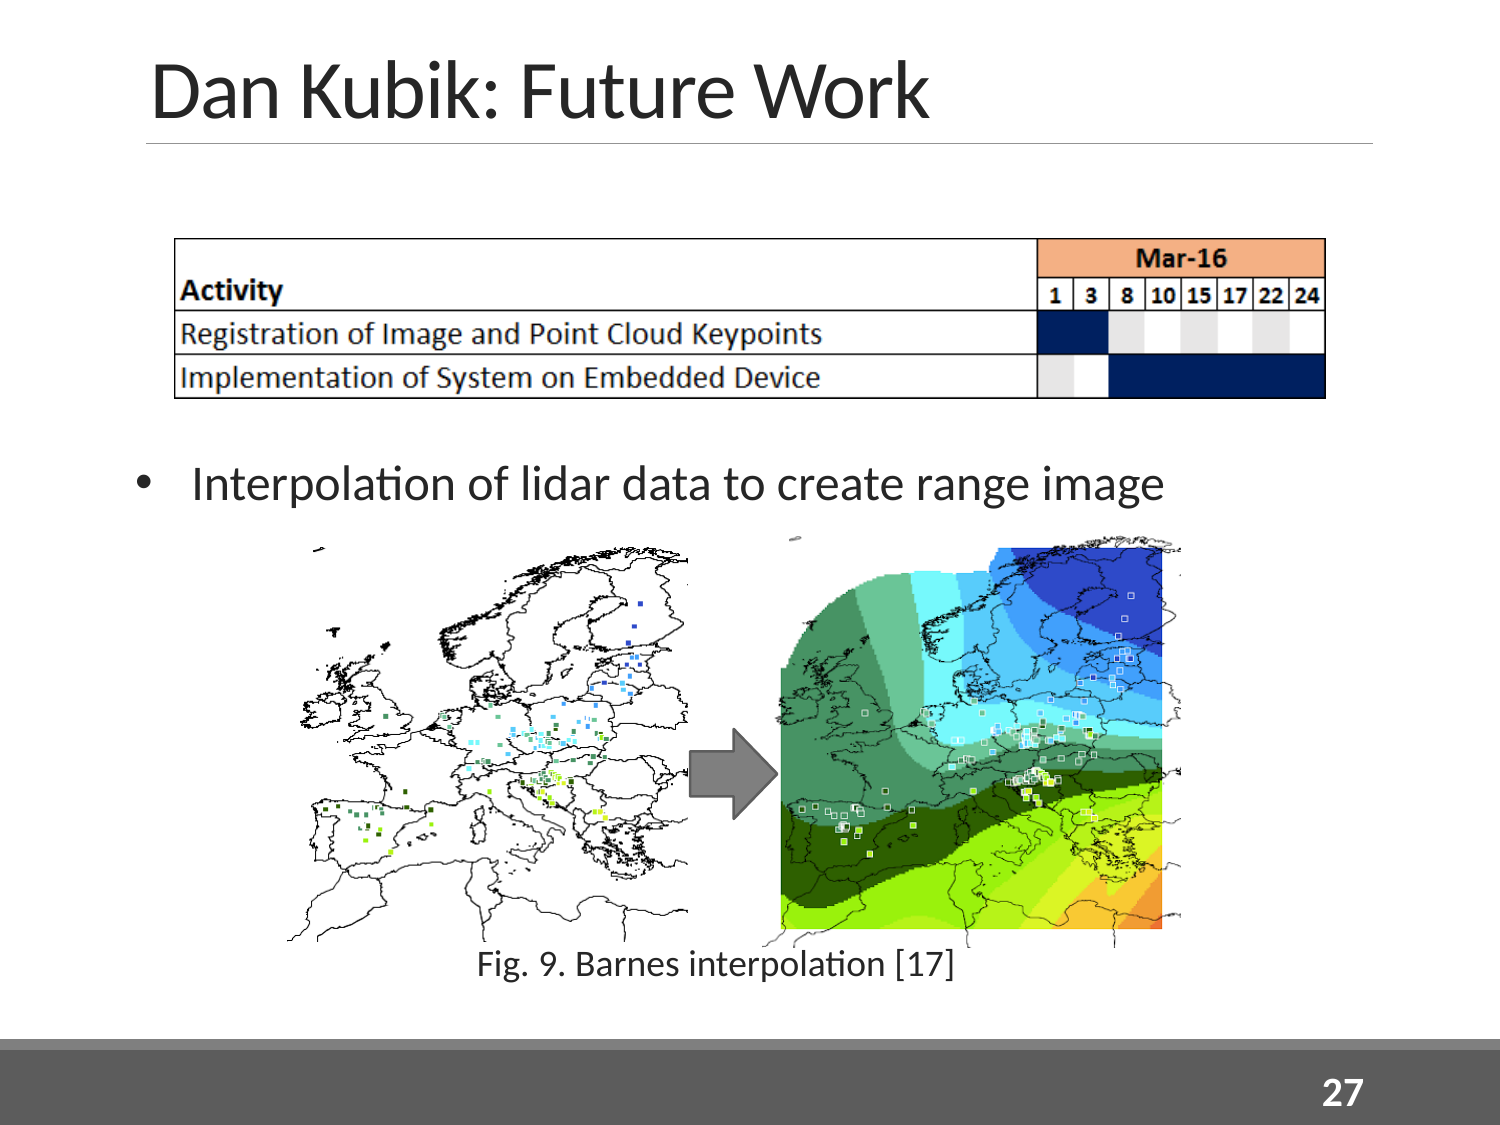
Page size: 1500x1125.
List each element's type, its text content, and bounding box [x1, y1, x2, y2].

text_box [286, 528, 1181, 993]
slide_number 27 [1218, 1059, 1380, 1120]
title Dan Kubik: Future Work [135, 34, 1373, 144]
list Interpolation of lidar data to create range image [135, 194, 1373, 855]
picture [173, 237, 1327, 400]
